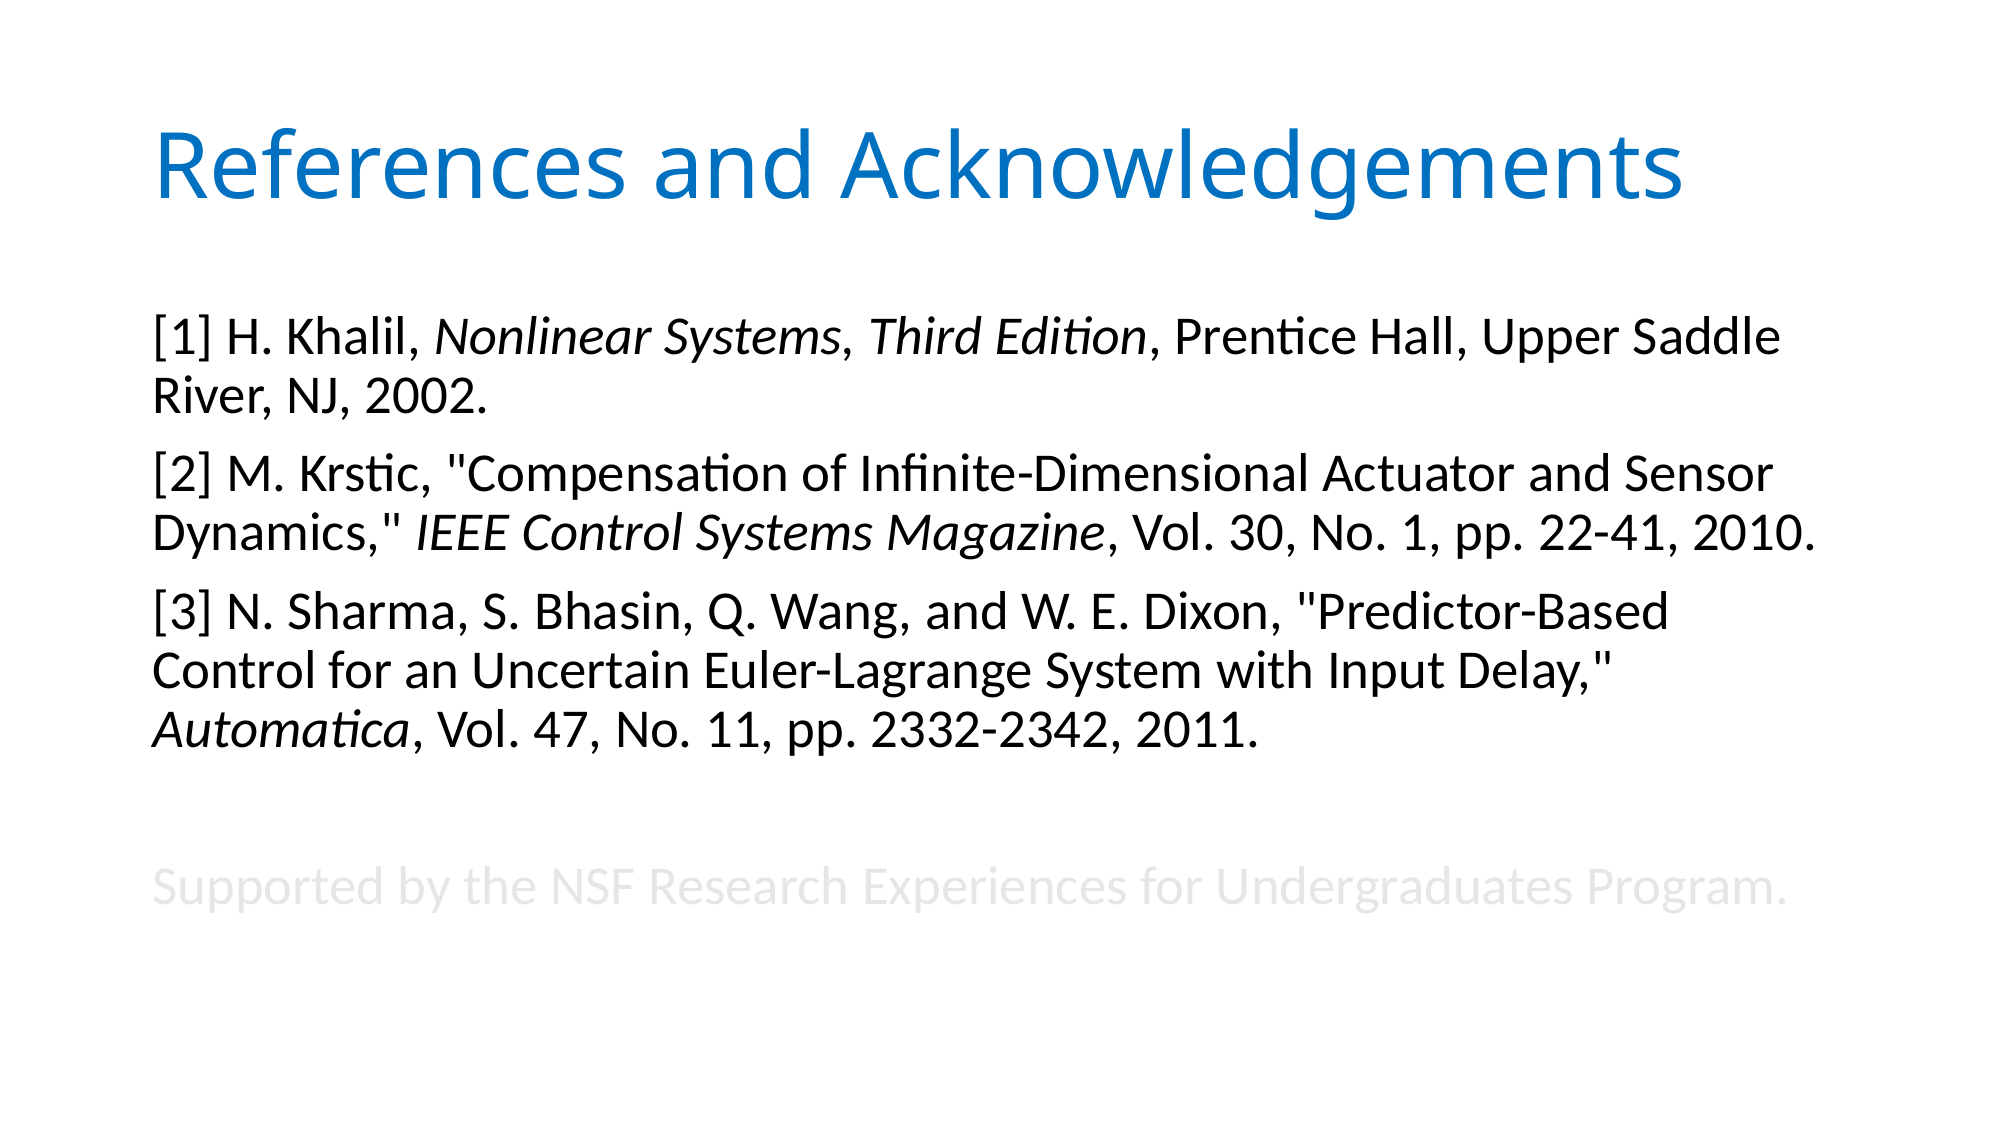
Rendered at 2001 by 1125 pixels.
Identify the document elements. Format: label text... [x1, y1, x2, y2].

list [1] H. Khalil, Nonlinear Systems, Third Edition, Prentice Hall, Upper Saddle River, NJ, 2002. [2] M. Krstic, "Compensation of Infinite-Dimensional Actuator and Sensor Dynamics," IEEE Control Systems Magazine, Vol. 30, No. 1, pp. 22-41, 2010. [3] N. Sharma, S. Bhasin, Q. Wang, and W. E. Dixon, "Predictor-Based Control for an Uncertain Euler-Lagrange System with Input Delay," Automatica, Vol. 47, No. 11, pp. 2332-2342, 2011. Supported by the NSF Research Experiences for Undergraduates Program. [137, 299, 1863, 1014]
title References and Acknowledgements [137, 59, 1863, 278]
